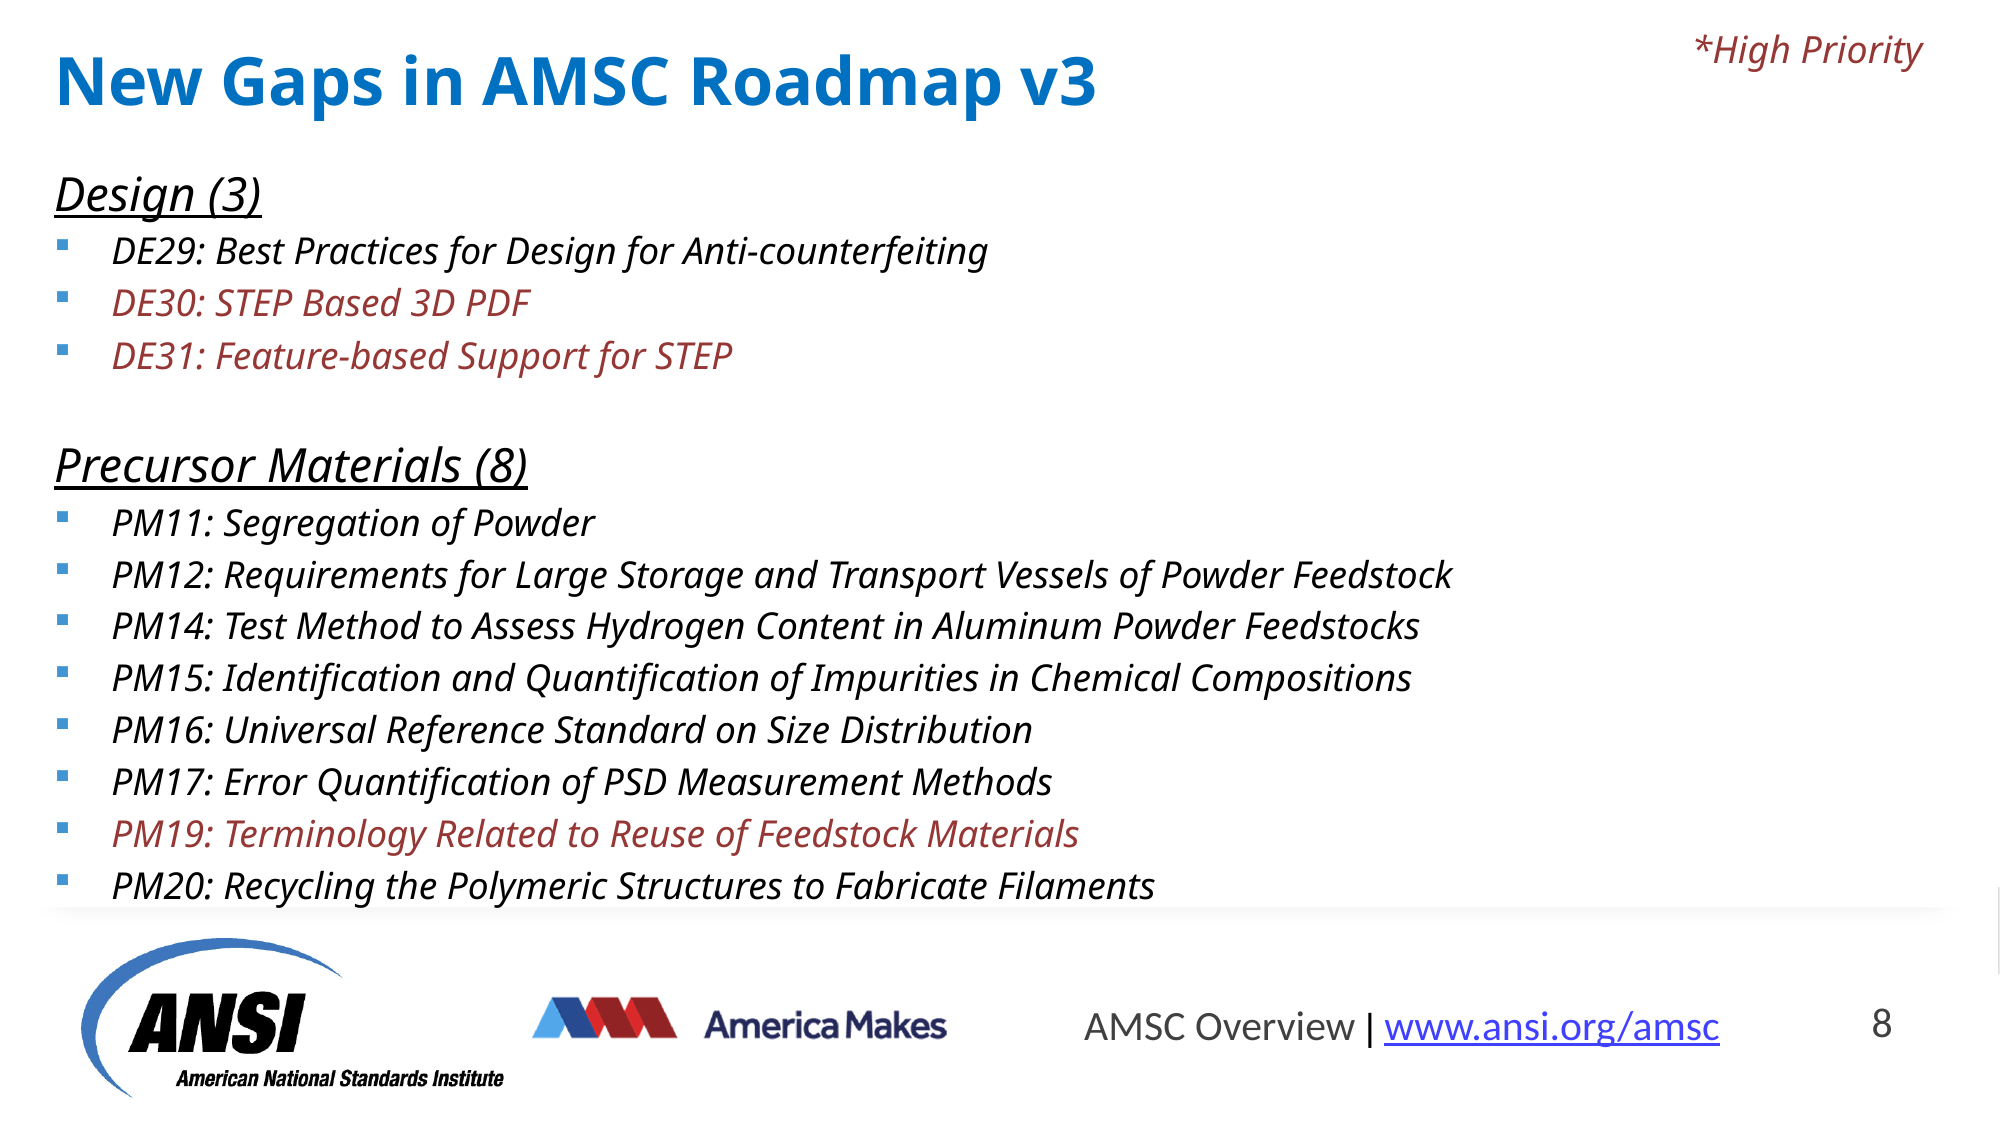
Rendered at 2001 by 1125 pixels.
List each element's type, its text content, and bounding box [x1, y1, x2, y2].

list Design (3) DE29: Best Practices for Design for Anti-counterfeiting DE30: STEP Based 3D PDF DE31: Feature-based Support for STEP Precursor Materials (8) PM11: Segregation of Powder PM12: Requirements for Large Storage and Transport Vessels of Powder Feedstock PM14: Test Method to Assess Hydrogen Content in Aluminum Powder Feedstocks PM15: Identification and Quantification of Impurities in Chemical Compositions PM16: Universal Reference Standard on Size Distribution PM17: Error Quantification of PSD Measurement Methods PM19: Terminology Related to Reuse of Feedstock Materials PM20: Recycling the Polymeric Structures to Fabricate Filaments [39, 156, 1900, 922]
text_box New Gaps in AMSC Roadmap v3 [39, 0, 1665, 157]
picture [0, 887, 2000, 1110]
text_box *High Priority [1402, 18, 1938, 79]
